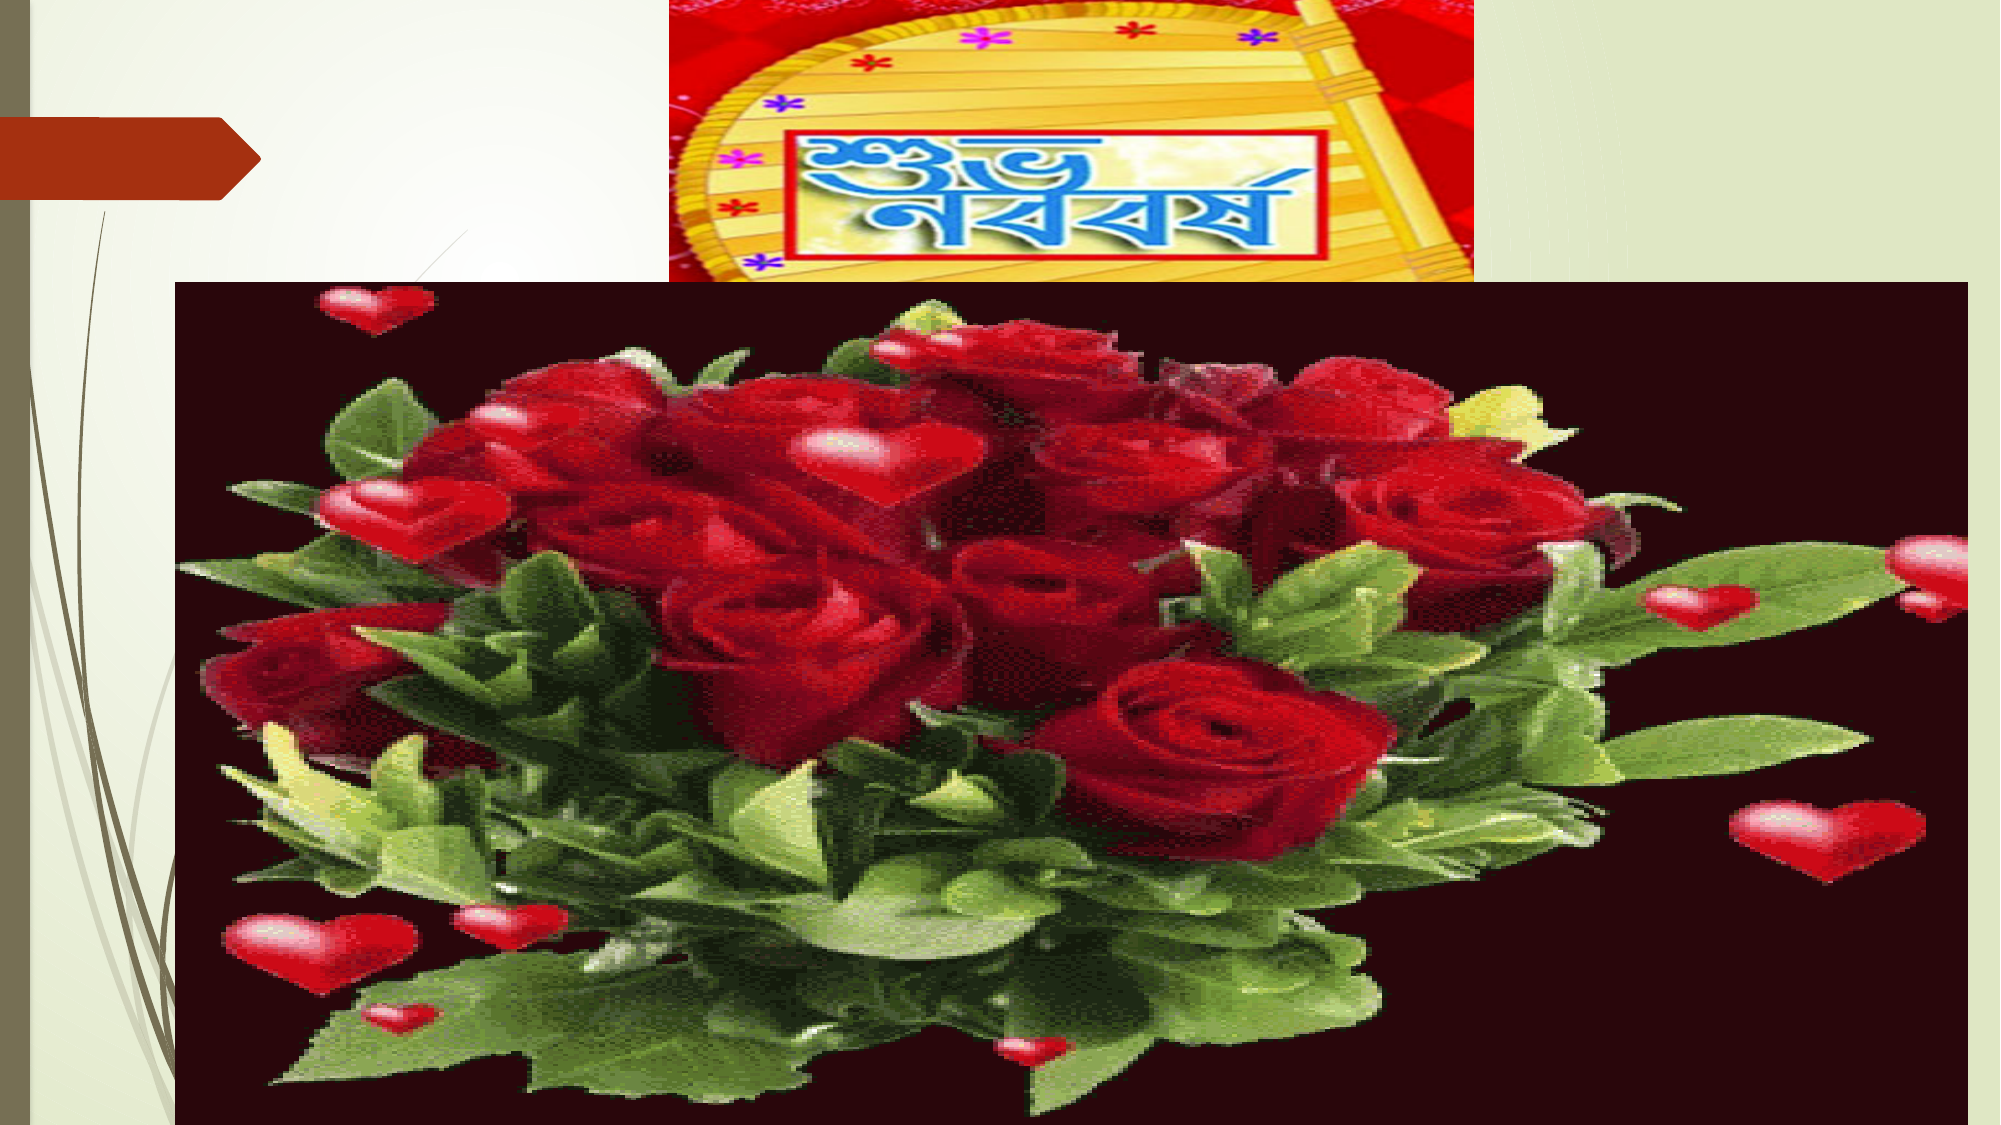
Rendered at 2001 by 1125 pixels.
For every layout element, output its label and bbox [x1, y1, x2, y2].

picture [175, 0, 1969, 1125]
